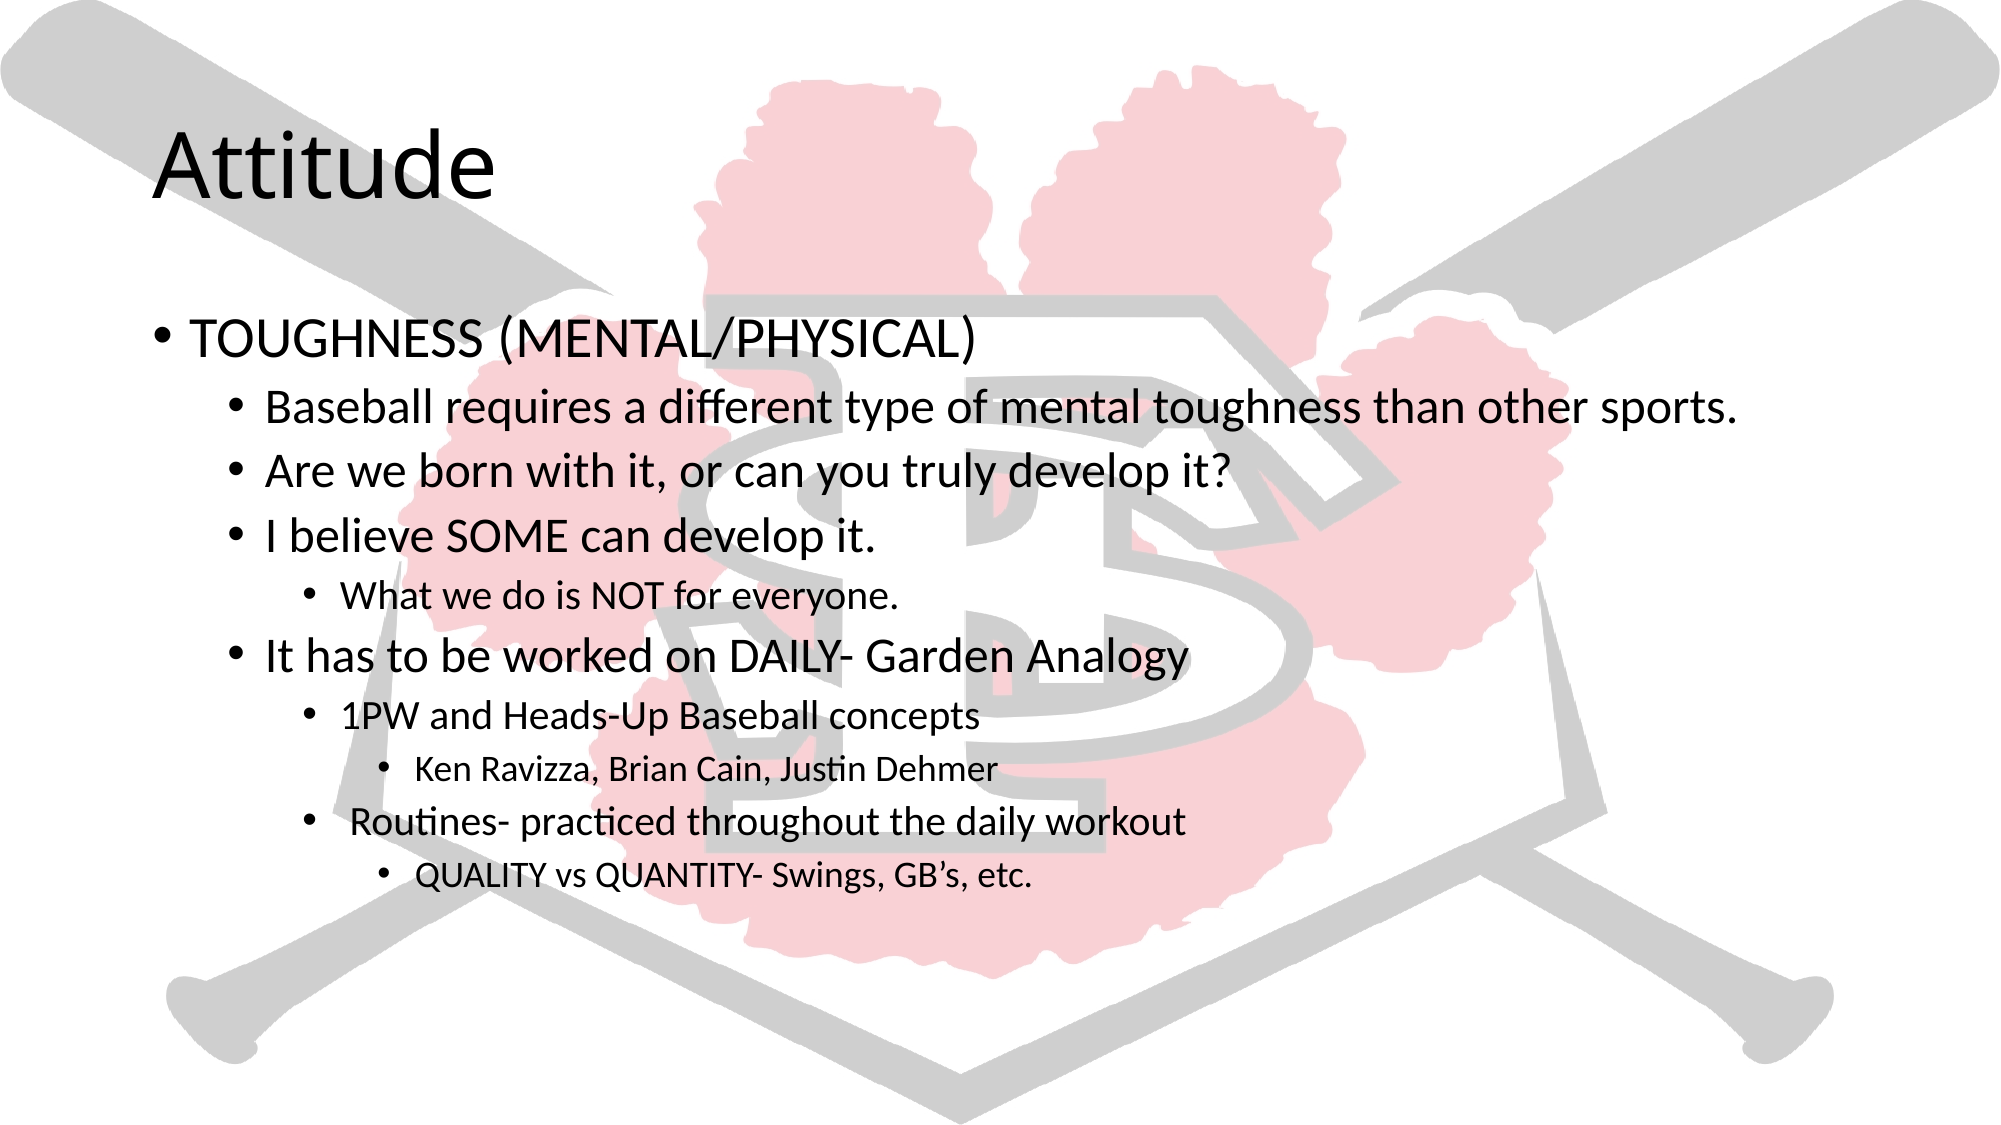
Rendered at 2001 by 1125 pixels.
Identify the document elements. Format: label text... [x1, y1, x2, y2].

list TOUGHNESS (MENTAL/PHYSICAL) Baseball requires a different type of mental toughness than other sports. Are we born with it, or can you truly develop it? I believe SOME can develop it. What we do is NOT for everyone. It has to be worked on DAILY- Garden Analogy 1PW and Heads-Up Baseball concepts Ken Ravizza, Brian Cain, Justin Dehmer Routines- practiced throughout the daily workout QUALITY vs QUANTITY- Swings, GB’s, etc. [137, 299, 1863, 1014]
title Attitude [137, 59, 1863, 278]
